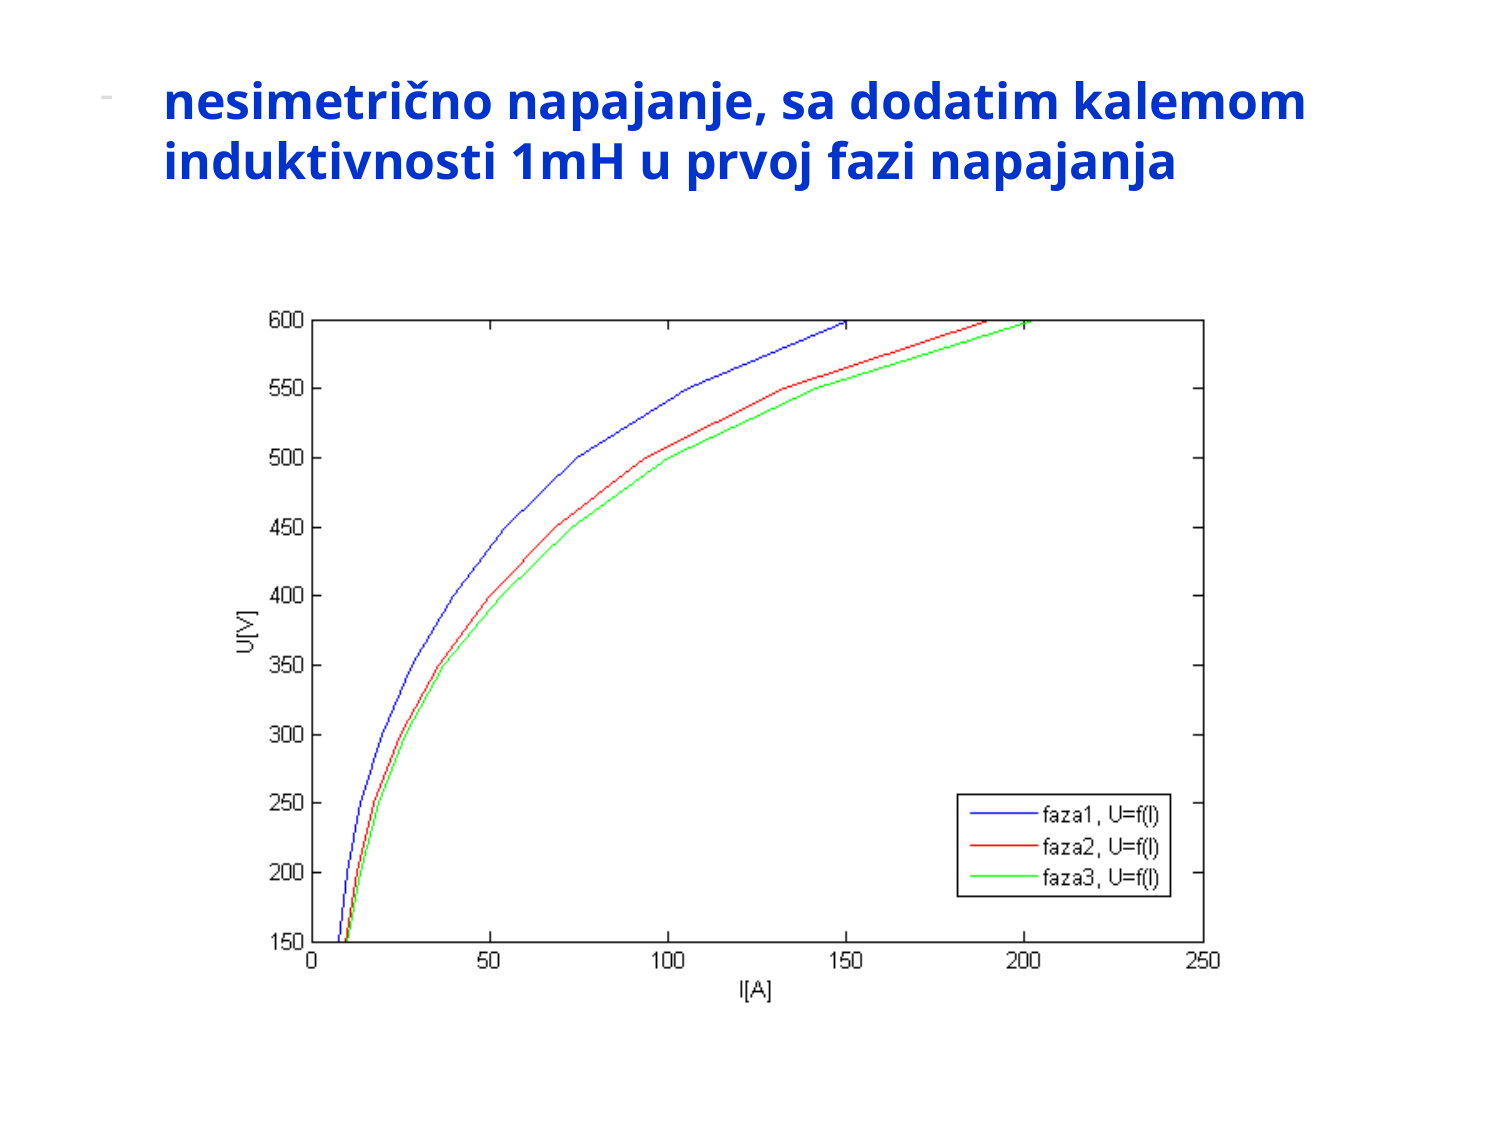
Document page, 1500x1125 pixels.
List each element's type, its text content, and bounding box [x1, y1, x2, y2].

picture [162, 262, 1313, 1026]
list nesimetrično napajanje, sa dodatim kalemom induktivnosti 1mH u prvoj fazi napajanja [75, 62, 1425, 1059]
